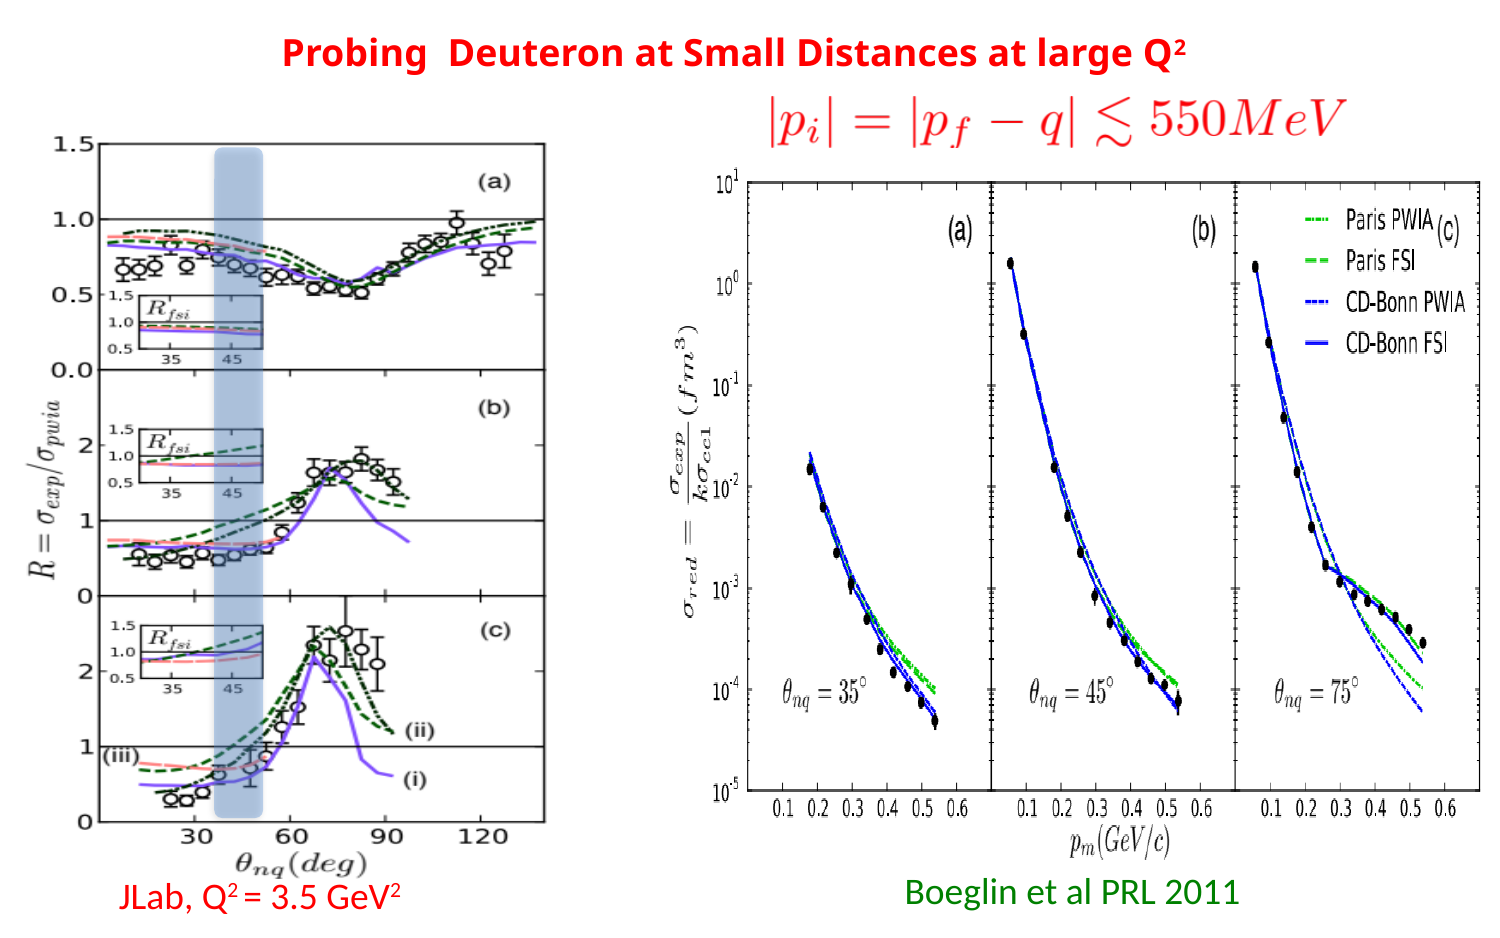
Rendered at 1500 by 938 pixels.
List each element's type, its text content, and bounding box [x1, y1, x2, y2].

text_box Boeglin et al PRL 2011 [889, 869, 1256, 920]
text_box JLab, Q2 = 3.5 GeV2 [104, 891, 431, 924]
picture [22, 133, 557, 882]
text_box Probing Deuteron at Small Distances at large Q2 [266, 21, 1202, 82]
picture [661, 94, 1500, 861]
